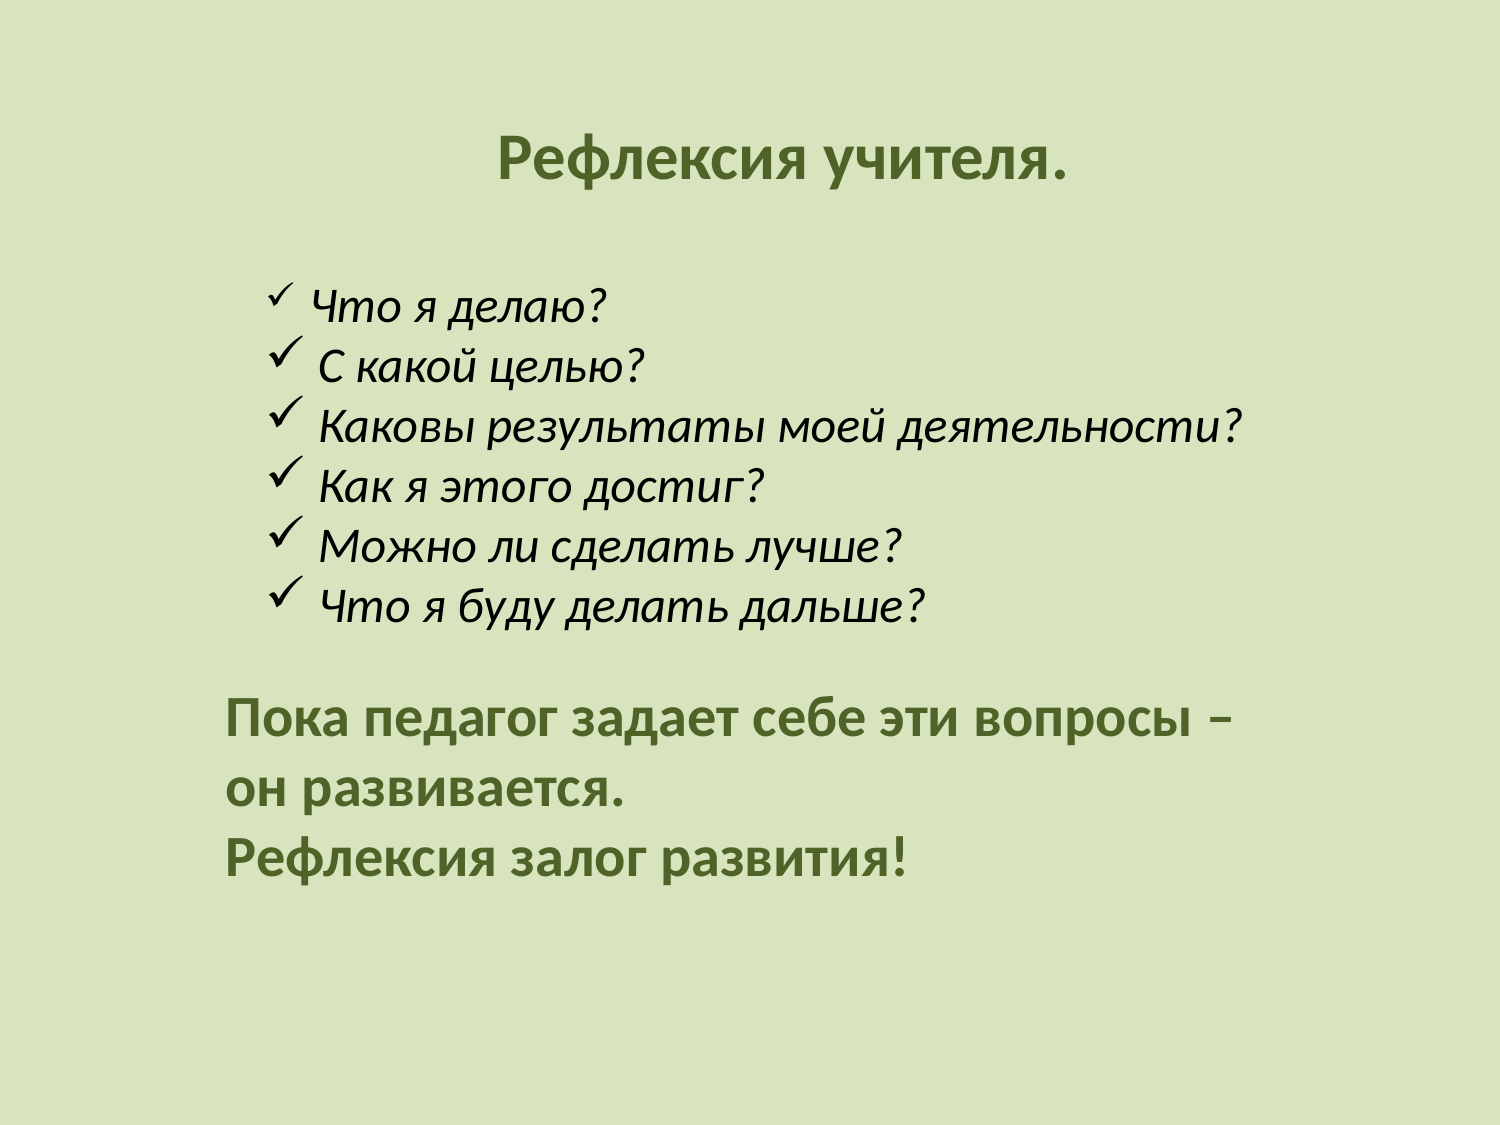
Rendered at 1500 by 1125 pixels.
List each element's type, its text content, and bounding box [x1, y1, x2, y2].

text_box Рефлексия учителя. Что я делаю? С какой целью? Каковы результаты моей деятельности? Как я этого достиг? Можно ли сделать лучше? Что я буду делать дальше? Пока педагог задает себе эти вопросы – он развивается. Рефлексия залог развития! [210, 105, 1372, 896]
